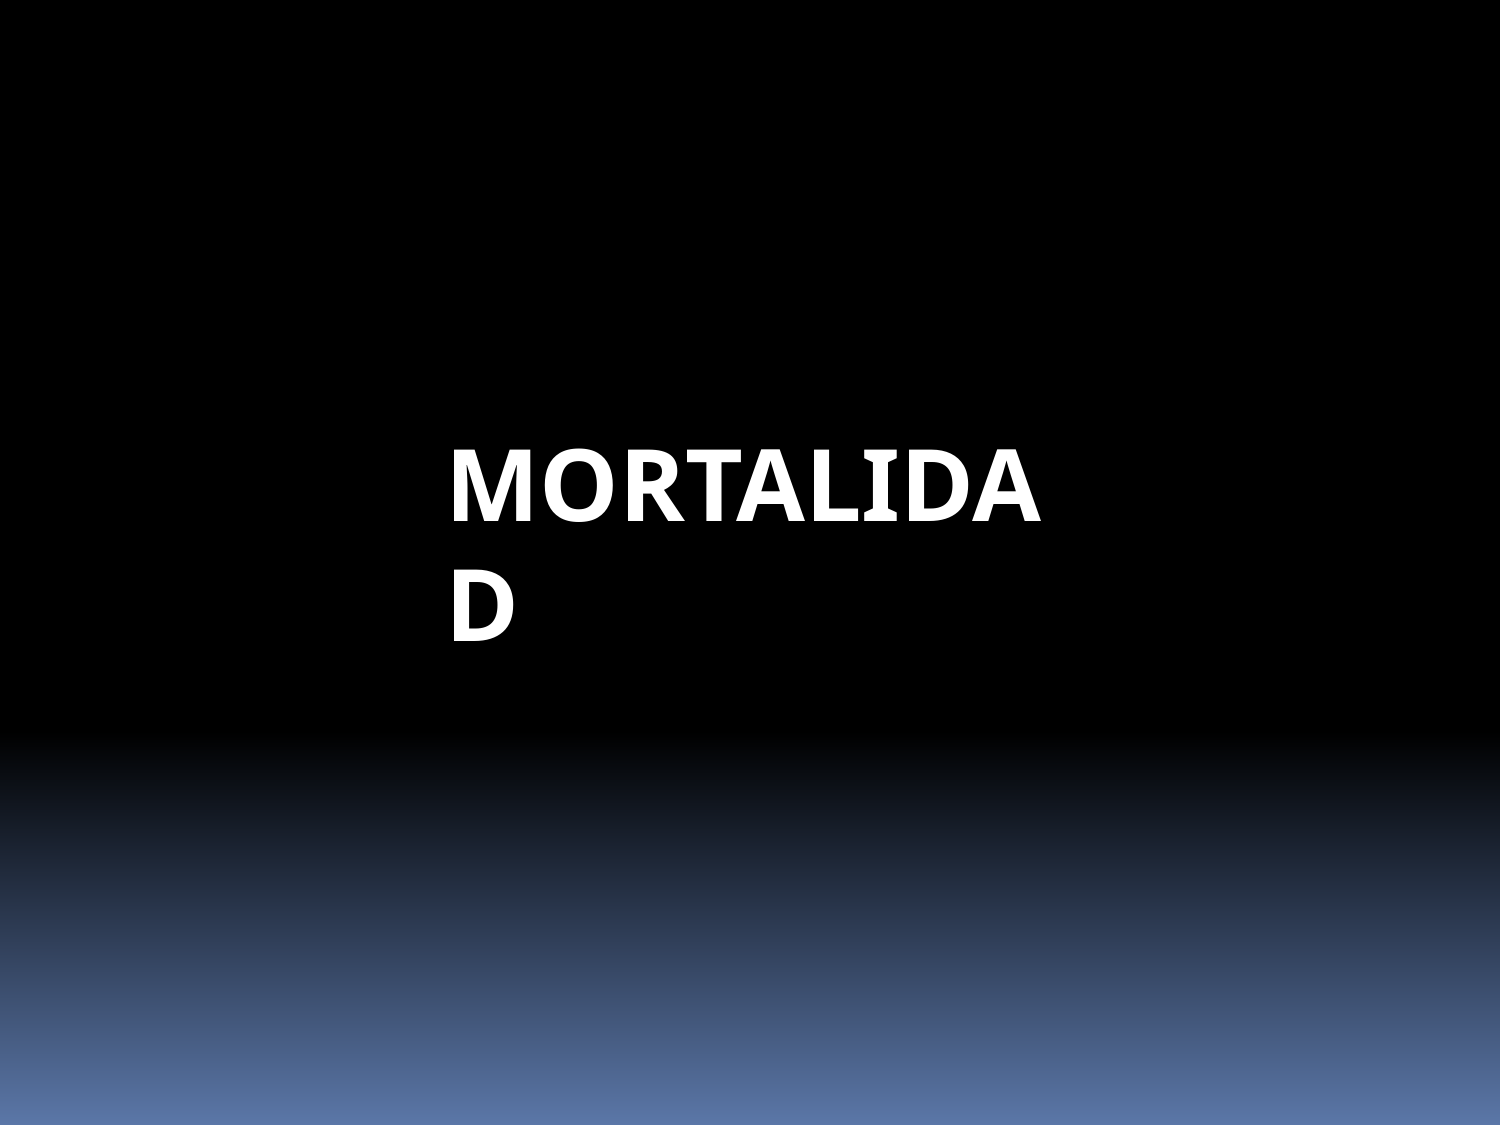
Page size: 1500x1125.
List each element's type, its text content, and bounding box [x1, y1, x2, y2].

text_box MORTALIDAD [431, 414, 1128, 669]
